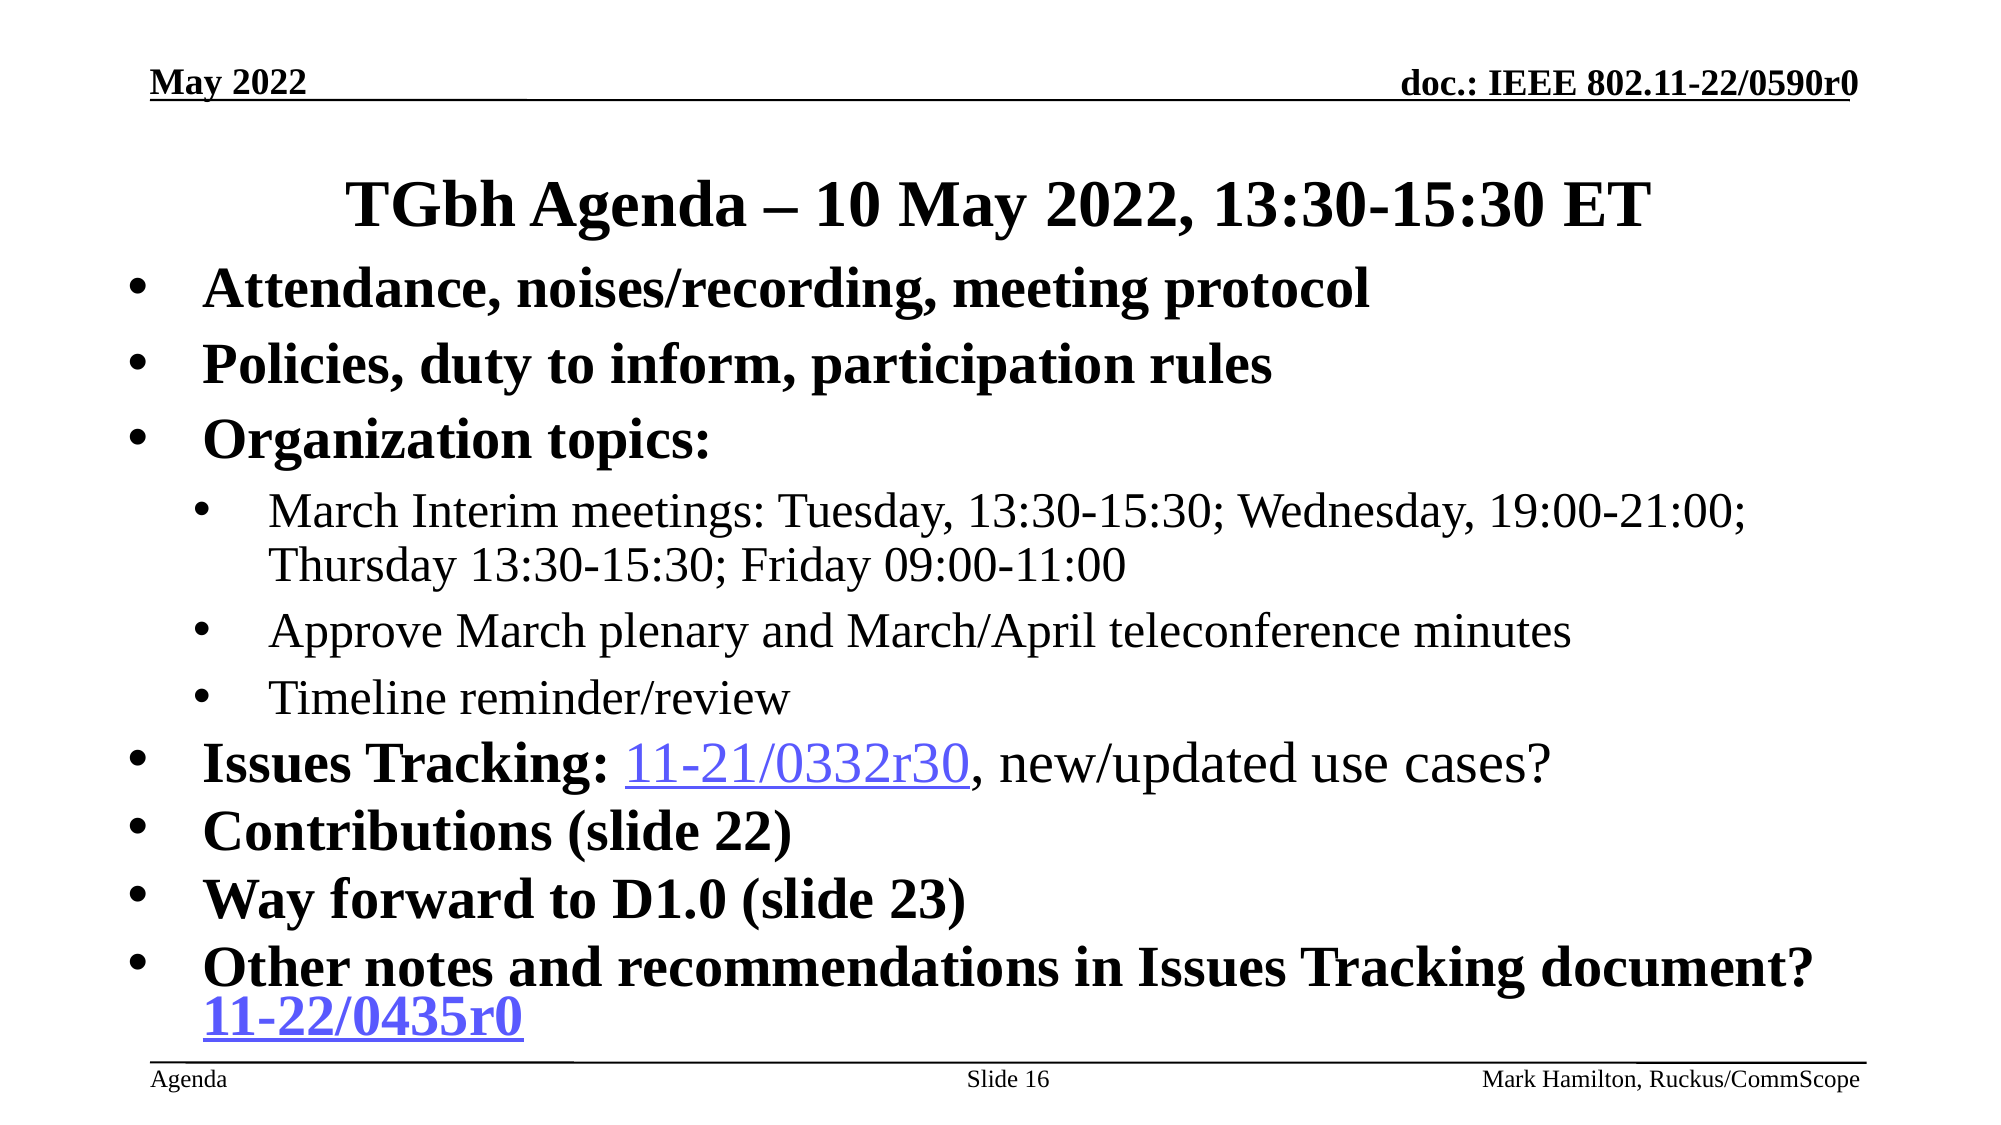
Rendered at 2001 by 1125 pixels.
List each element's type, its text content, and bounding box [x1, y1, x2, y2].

slide_number Slide 16 [950, 1061, 1067, 1123]
list Attendance, noises/recording, meeting protocol Policies, duty to inform, participation rules Organization topics: March Interim meetings: Tuesday, 13:30-15:30; Wednesday, 19:00-21:00; Thursday 13:30-15:30; Friday 09:00-11:00 Approve March plenary and March/April teleconference minutes Timeline reminder/review Issues Tracking: 11-21/0332r30, new/updated use cases? Contributions (slide 22) Way forward to D1.0 (slide 23) Other notes and recommendations in Issues Tracking document? 11-22/0435r0 [112, 249, 1888, 1063]
title TGbh Agenda – 10 May 2022, 13:30-15:30 ET [149, 112, 1850, 249]
